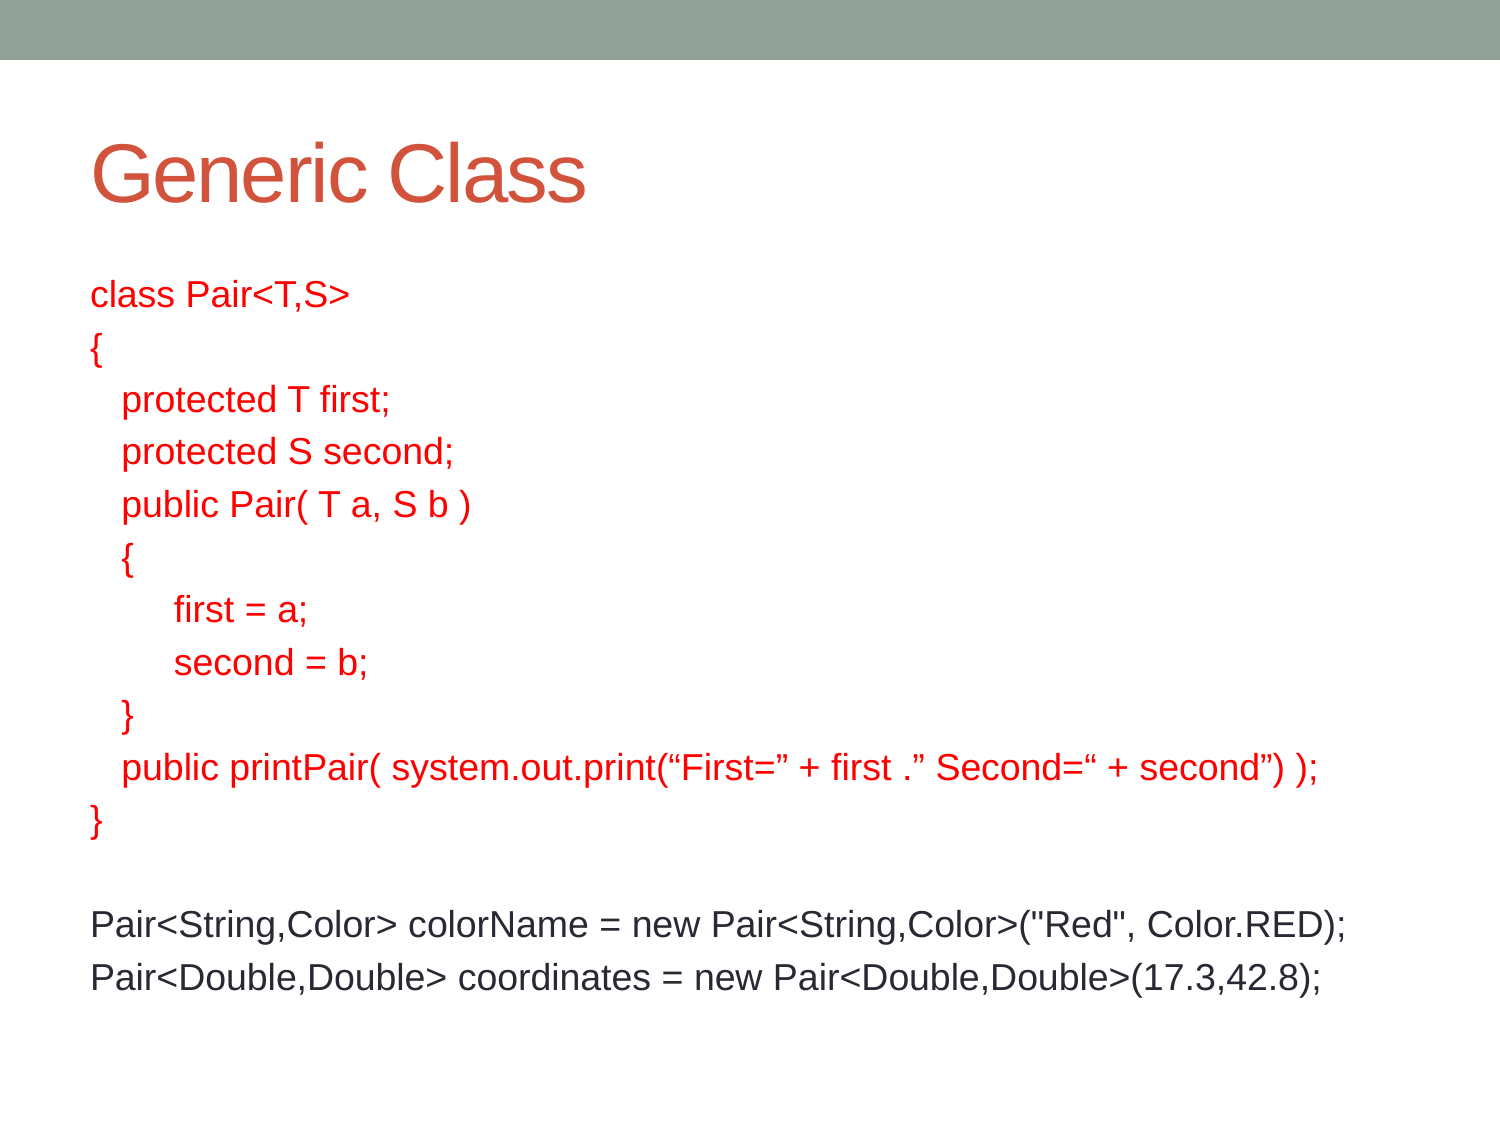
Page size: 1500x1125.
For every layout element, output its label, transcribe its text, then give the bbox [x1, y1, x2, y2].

title Generic Class [75, 87, 1425, 250]
list class Pair<T,S> { protected T first; protected S second; public Pair( T a, S b ) { first = a; second = b; } public printPair( system.out.print(“First=” + first .” Second=“ + second”) ); } Pair<String,Color> colorName = new Pair<String,Color>("Red", Color.RED); Pair<Double,Double> coordinates = new Pair<Double,Double>(17.3,42.8); [75, 262, 1425, 1063]
